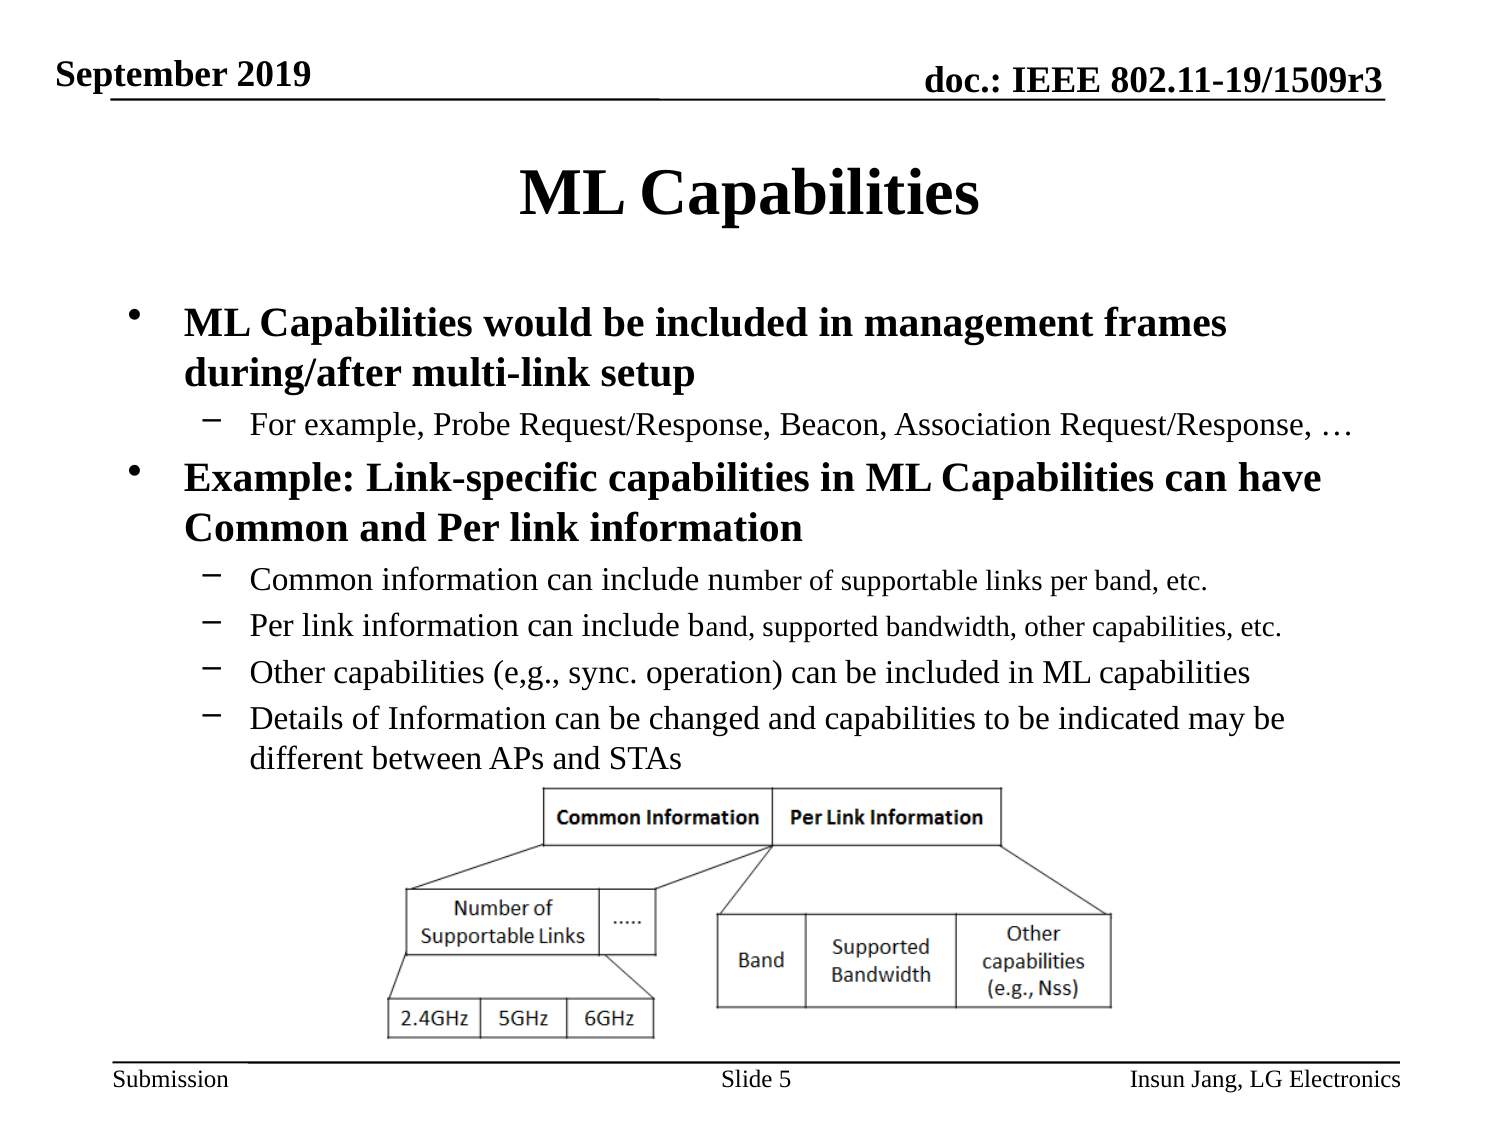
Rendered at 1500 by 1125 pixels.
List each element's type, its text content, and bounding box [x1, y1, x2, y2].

footer Insun Jang, LG Electronics [1125, 1061, 1402, 1093]
list ML Capabilities would be included in management frames during/after multi-link setup For example, Probe Request/Response, Beacon, Association Request/Response, … Example: Link-specific capabilities in ML Capabilities can have Common and Per link information Common information can include number of supportable links per band, etc. Per link information can include band, supported bandwidth, other capabilities, etc. Other capabilities (e,g., sync. operation) can be included in ML capabilities Details of Information can be changed and capabilities to be indicated may be different between APs and STAs [112, 287, 1388, 725]
slide_number Slide 5 [712, 1061, 800, 1093]
title ML Capabilities [112, 112, 1388, 263]
picture [387, 787, 1113, 1047]
